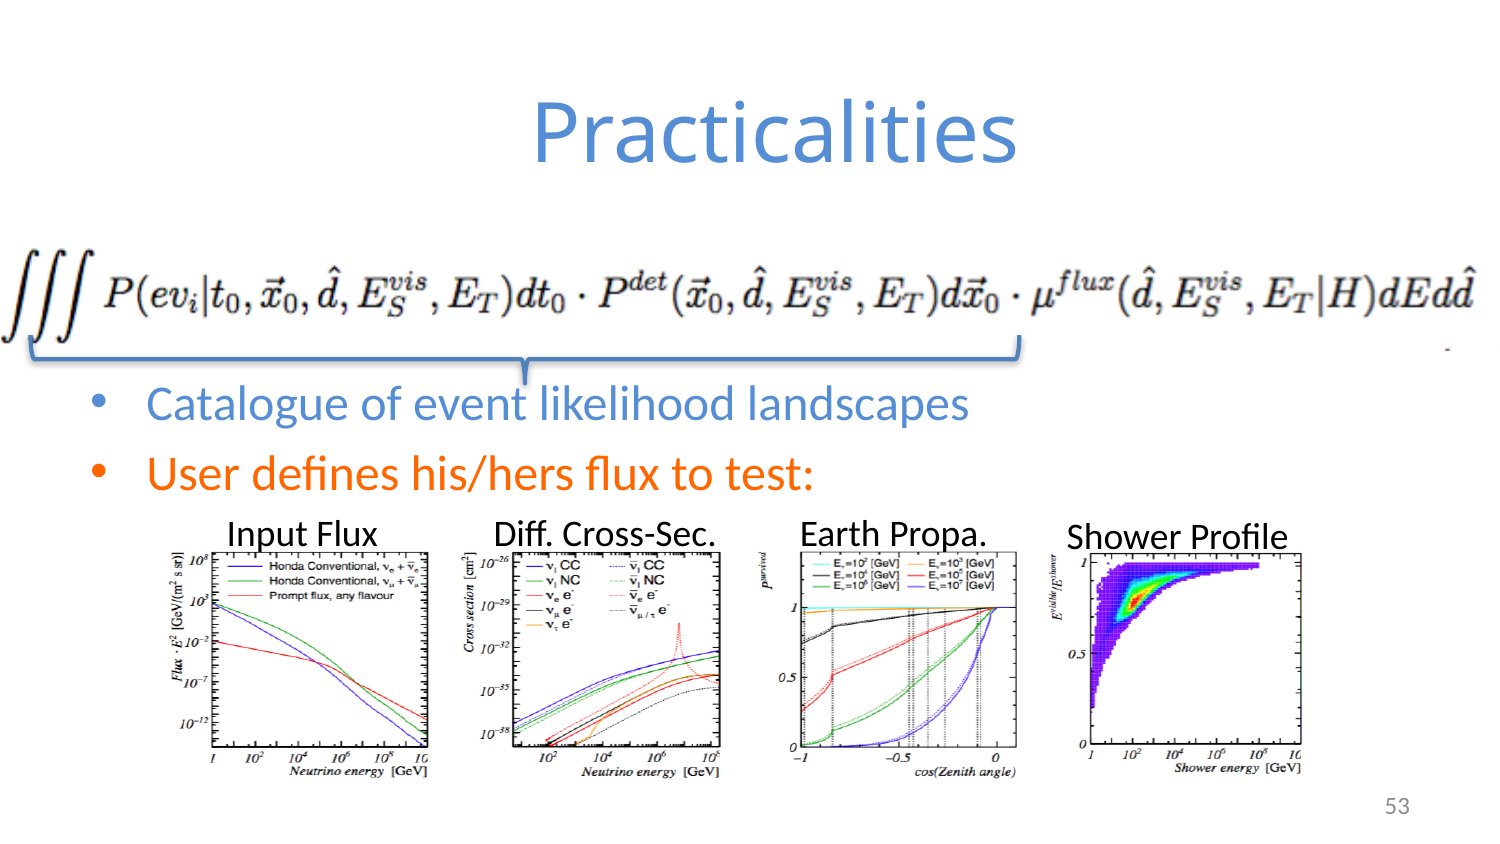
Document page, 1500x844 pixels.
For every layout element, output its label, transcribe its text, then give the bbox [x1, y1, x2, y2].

picture [0, 232, 1500, 351]
text_box Practicalities [99, 58, 1450, 200]
text_box [32, 360, 1018, 386]
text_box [166, 500, 1310, 783]
list Catalogue of event likelihood landscapes User defines his/hers flux to test: [75, 362, 1425, 844]
